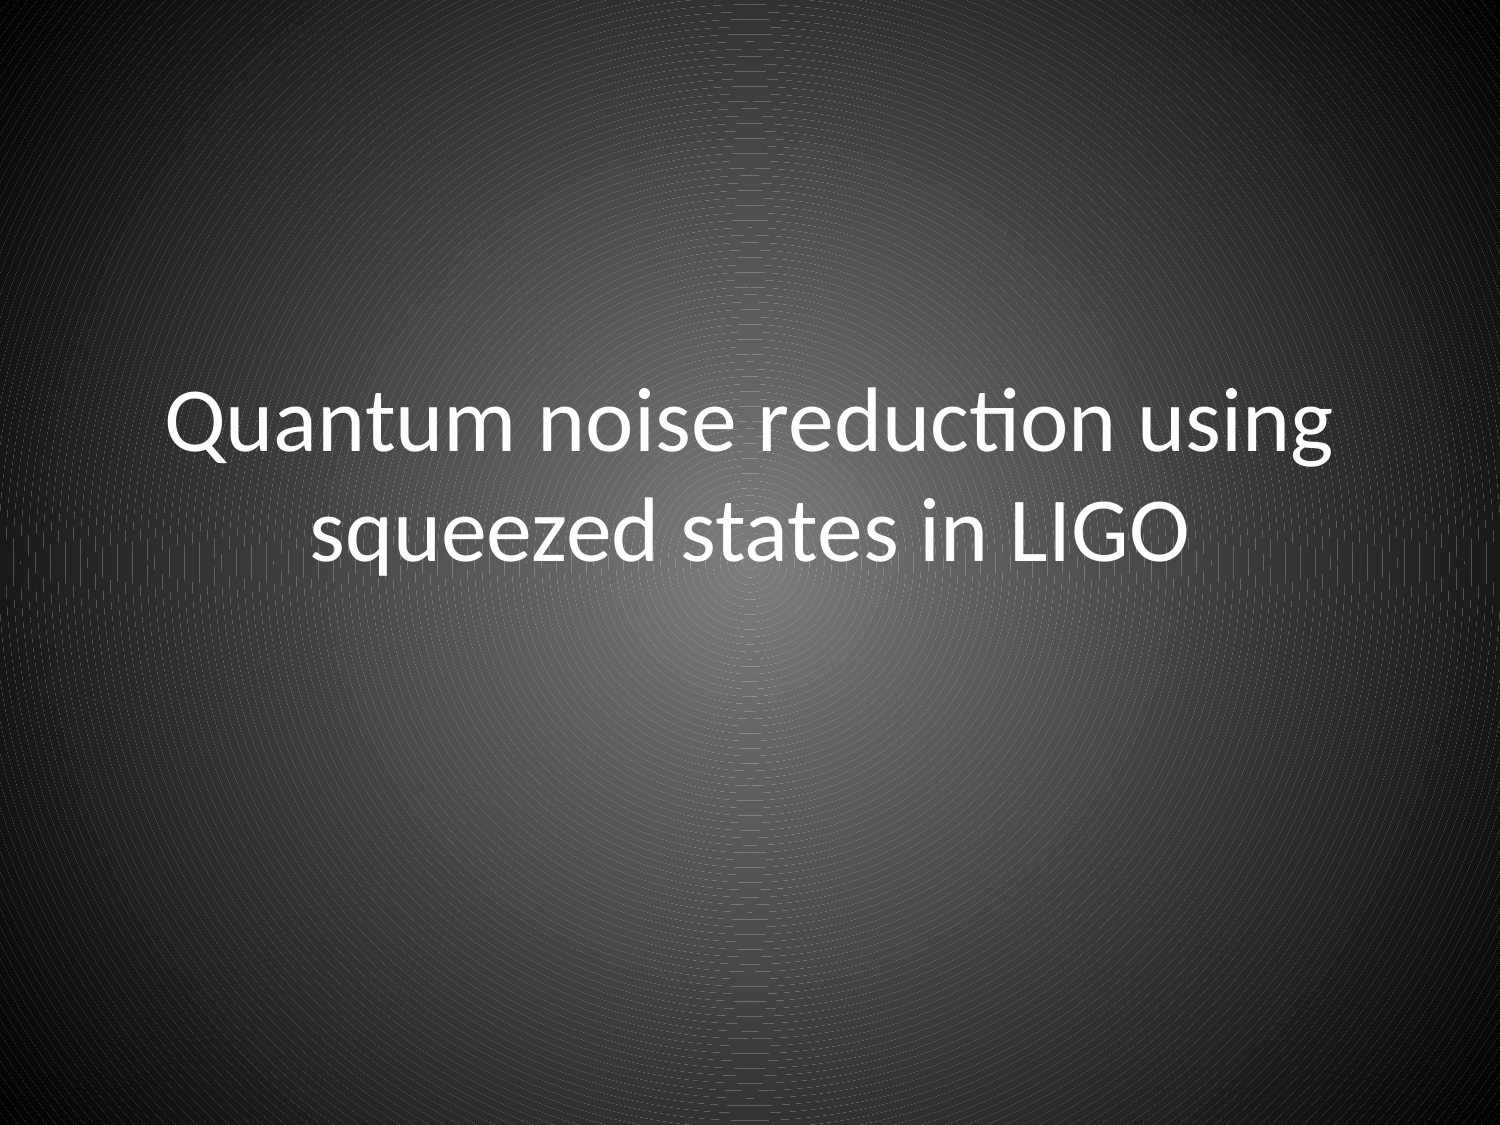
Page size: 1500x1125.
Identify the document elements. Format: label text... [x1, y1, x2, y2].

title Quantum noise reduction using squeezed states in LIGO [112, 349, 1388, 591]
